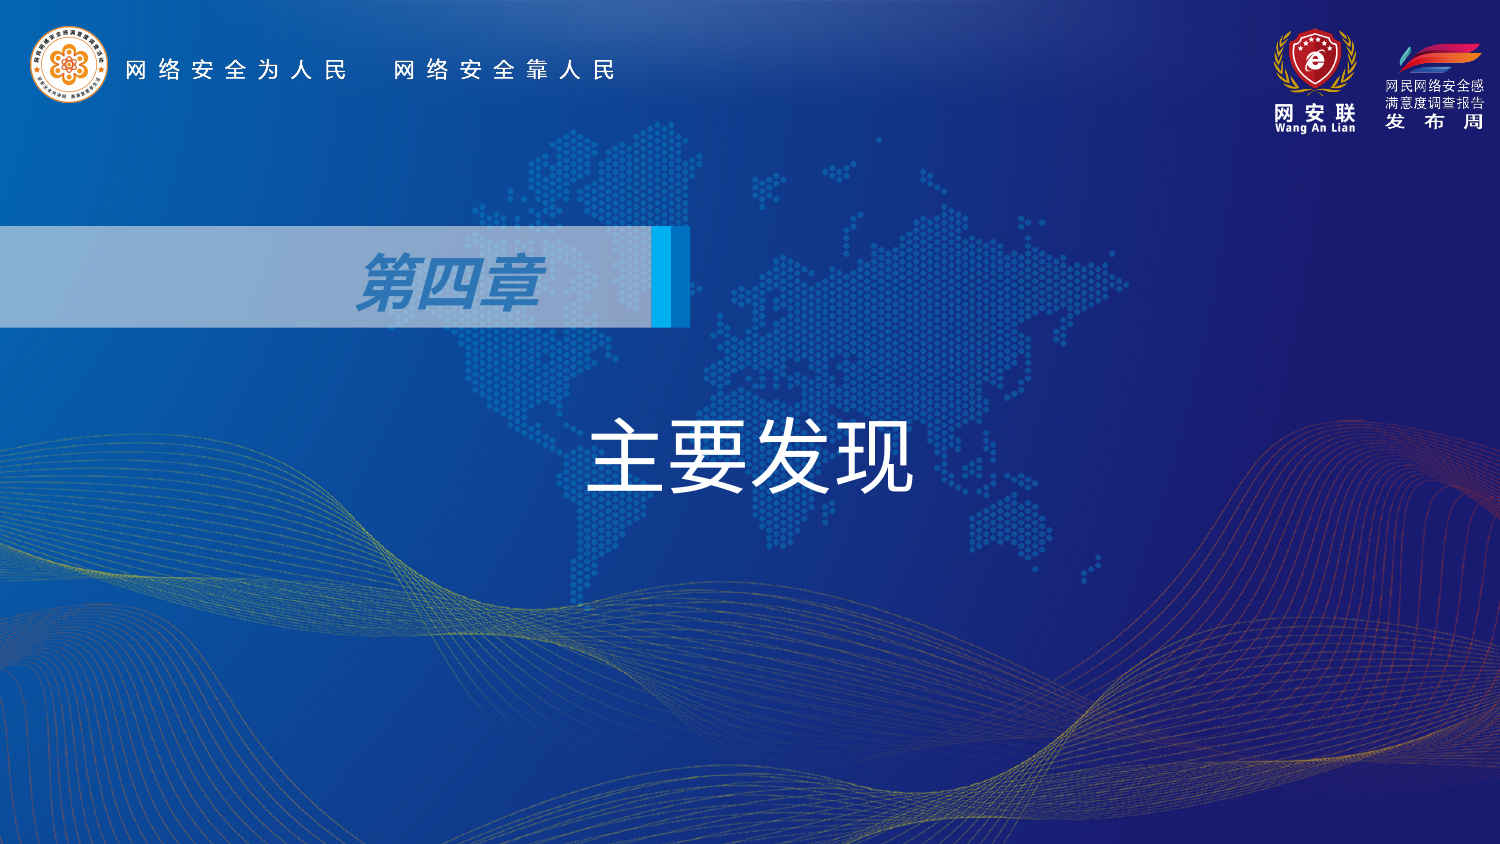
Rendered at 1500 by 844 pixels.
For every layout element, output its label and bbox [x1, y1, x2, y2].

text_box [134, 236, 1366, 514]
text_box [0, 225, 651, 329]
text_box [651, 225, 672, 236]
text_box [672, 225, 691, 236]
picture [0, 0, 1500, 844]
